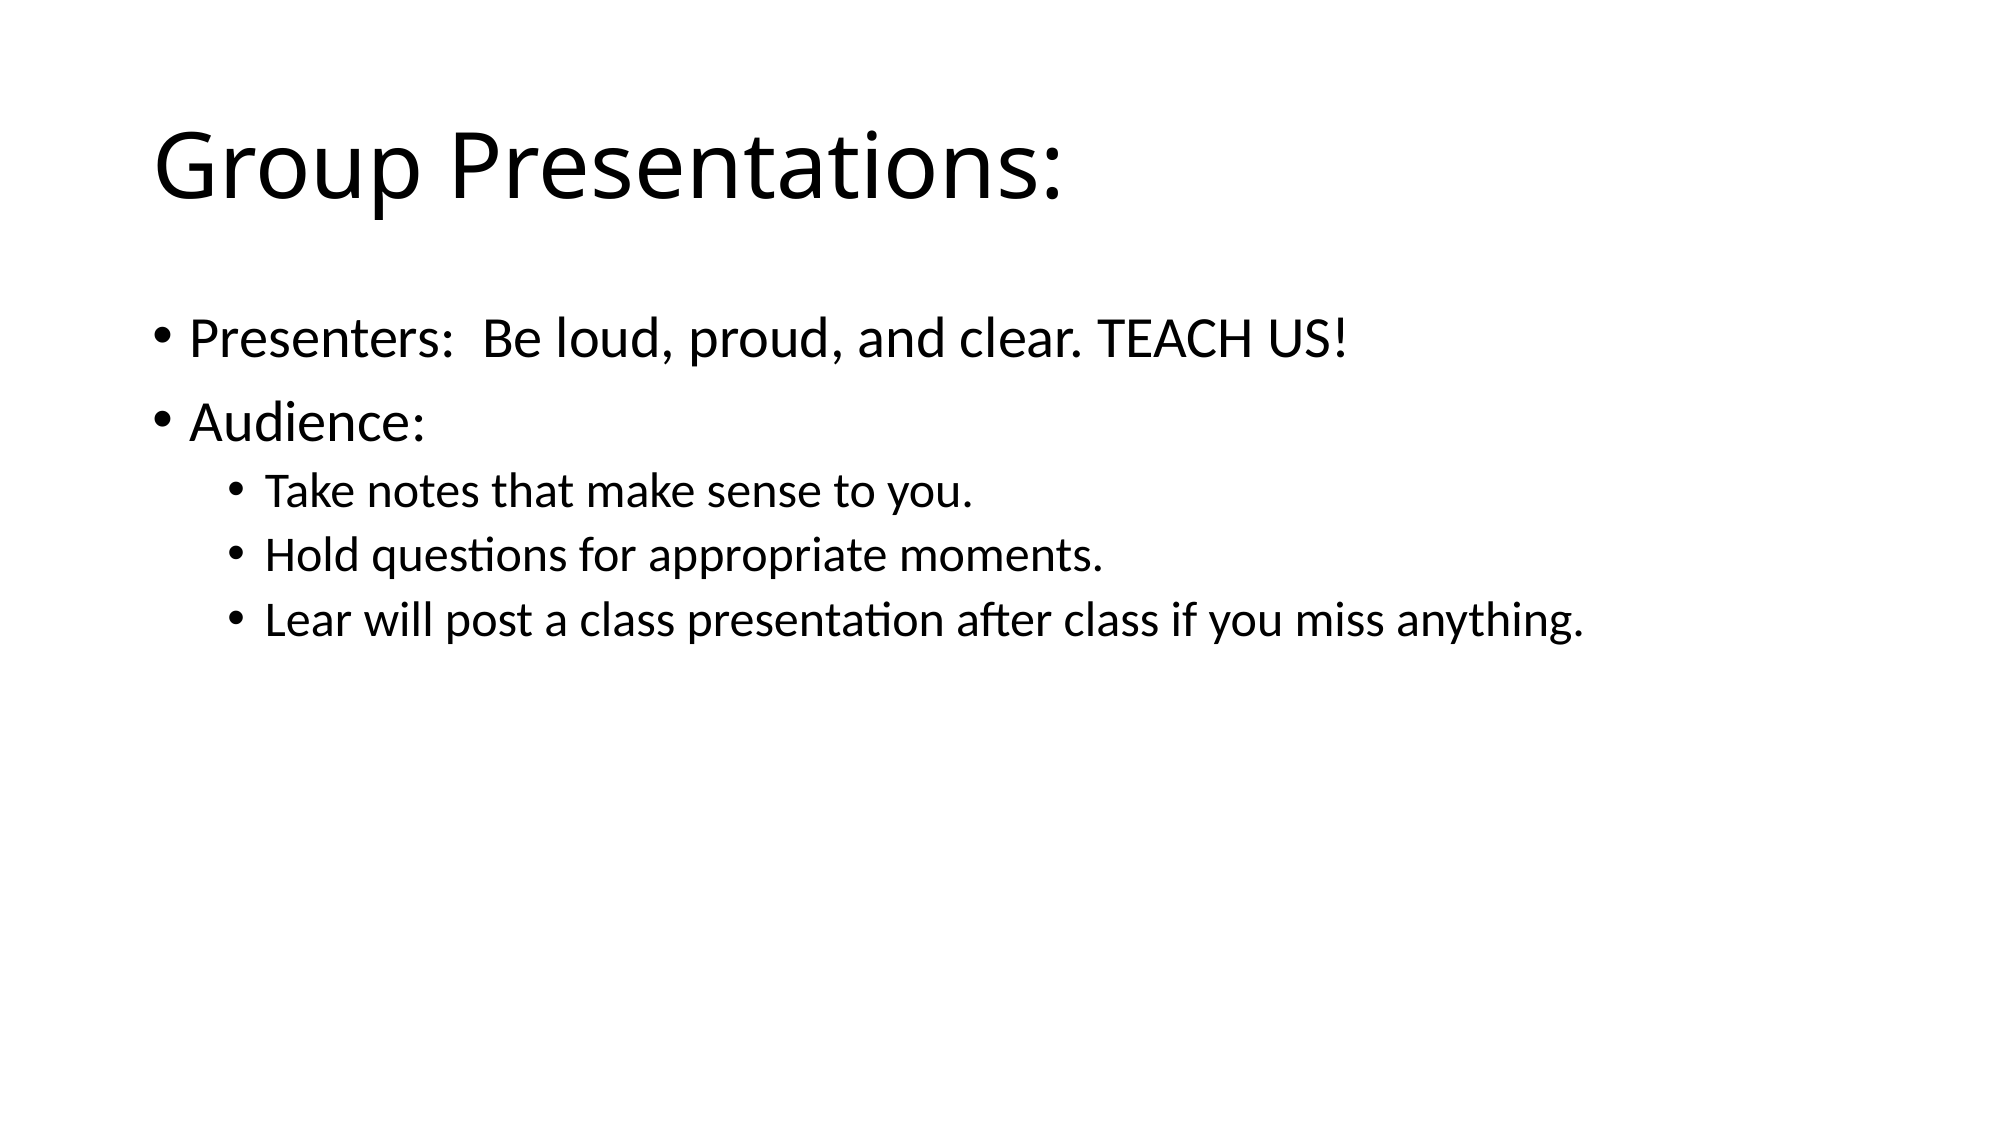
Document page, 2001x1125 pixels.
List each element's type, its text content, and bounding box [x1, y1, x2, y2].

title Group Presentations: [137, 59, 1863, 278]
list Presenters: Be loud, proud, and clear. TEACH US! Audience: Take notes that make sense to you. Hold questions for appropriate moments. Lear will post a class presentation after class if you miss anything. [137, 299, 1863, 1014]
